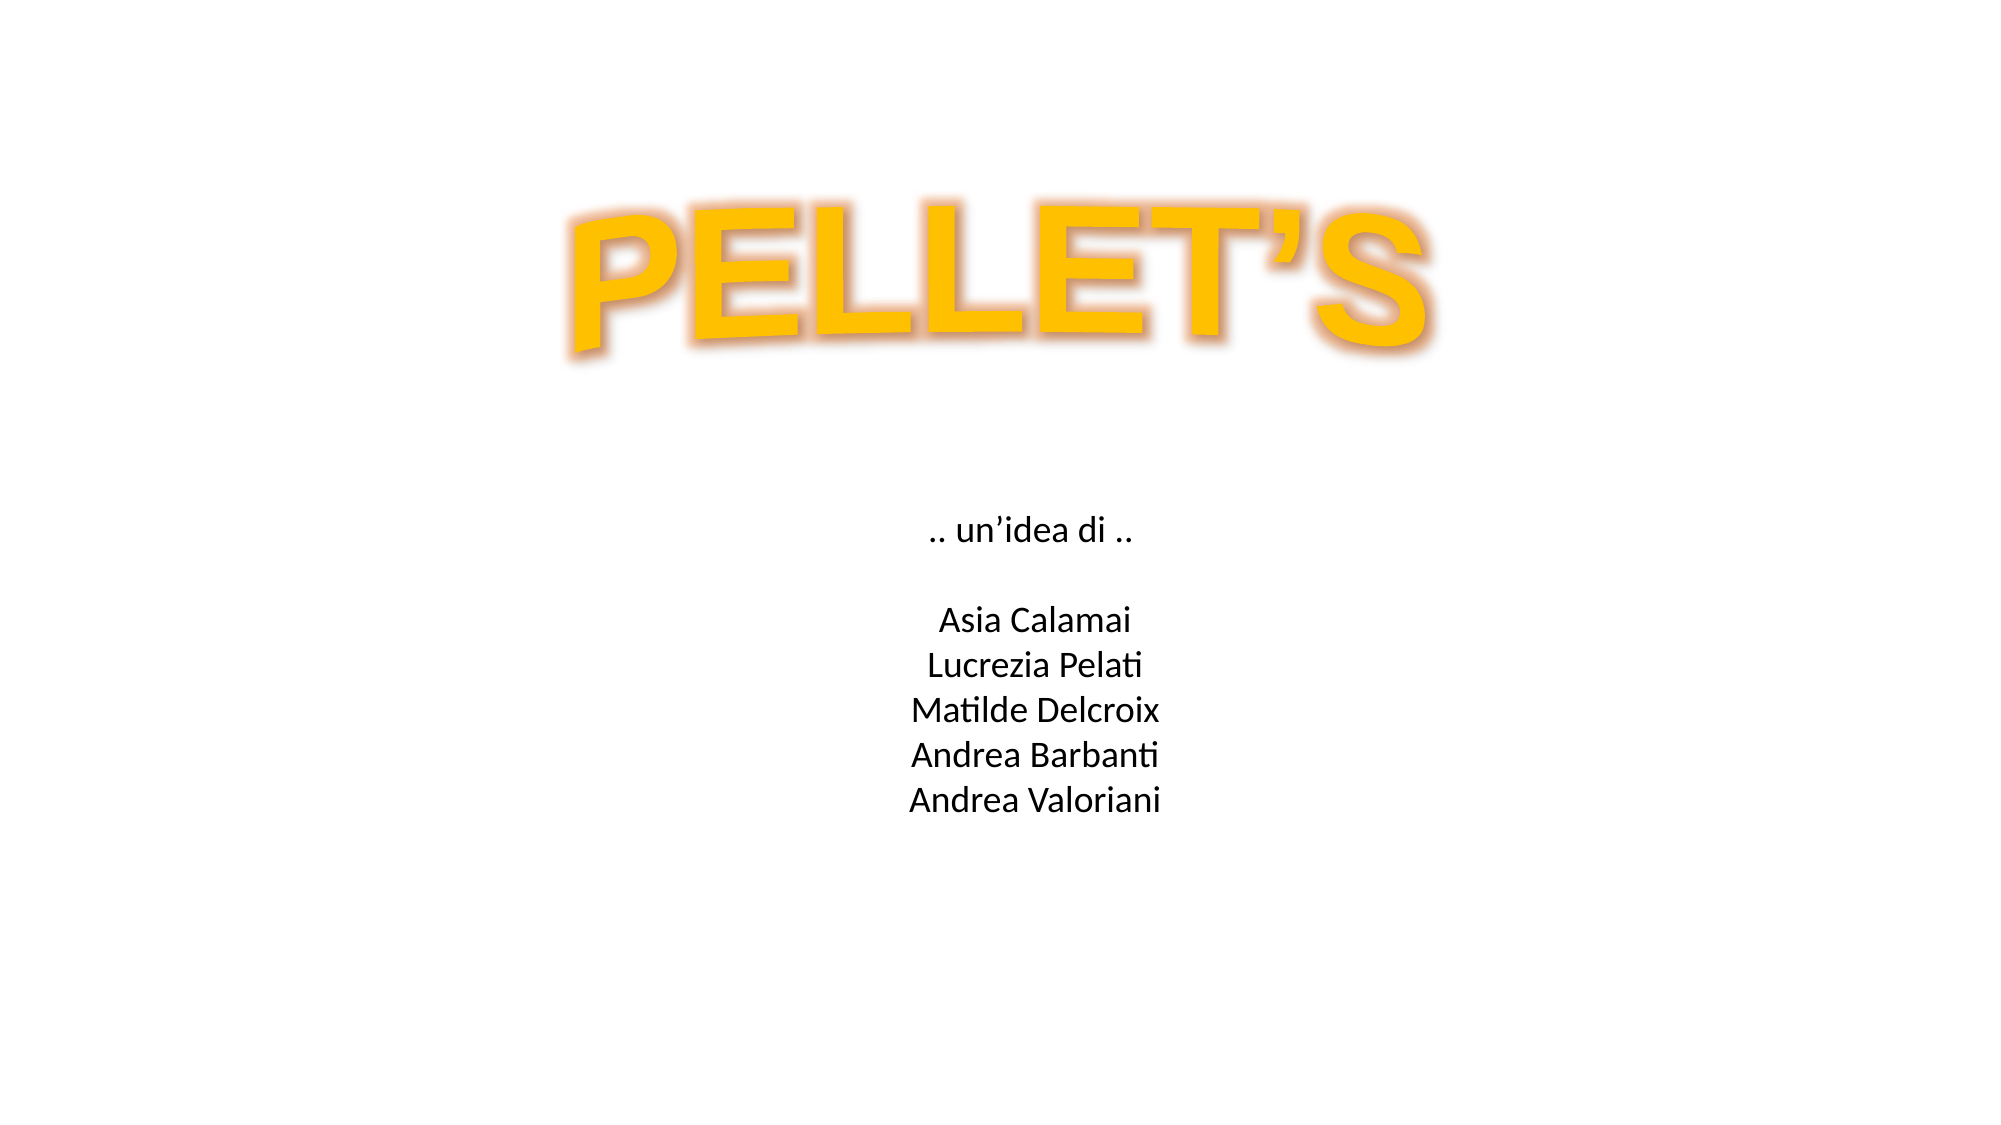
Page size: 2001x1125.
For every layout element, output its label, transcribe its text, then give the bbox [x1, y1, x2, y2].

text_box .. un’idea di .. Asia Calamai Lucrezia Pelati Matilde Delcroix Andrea Barbanti Andrea Valoriani [894, 497, 1177, 873]
